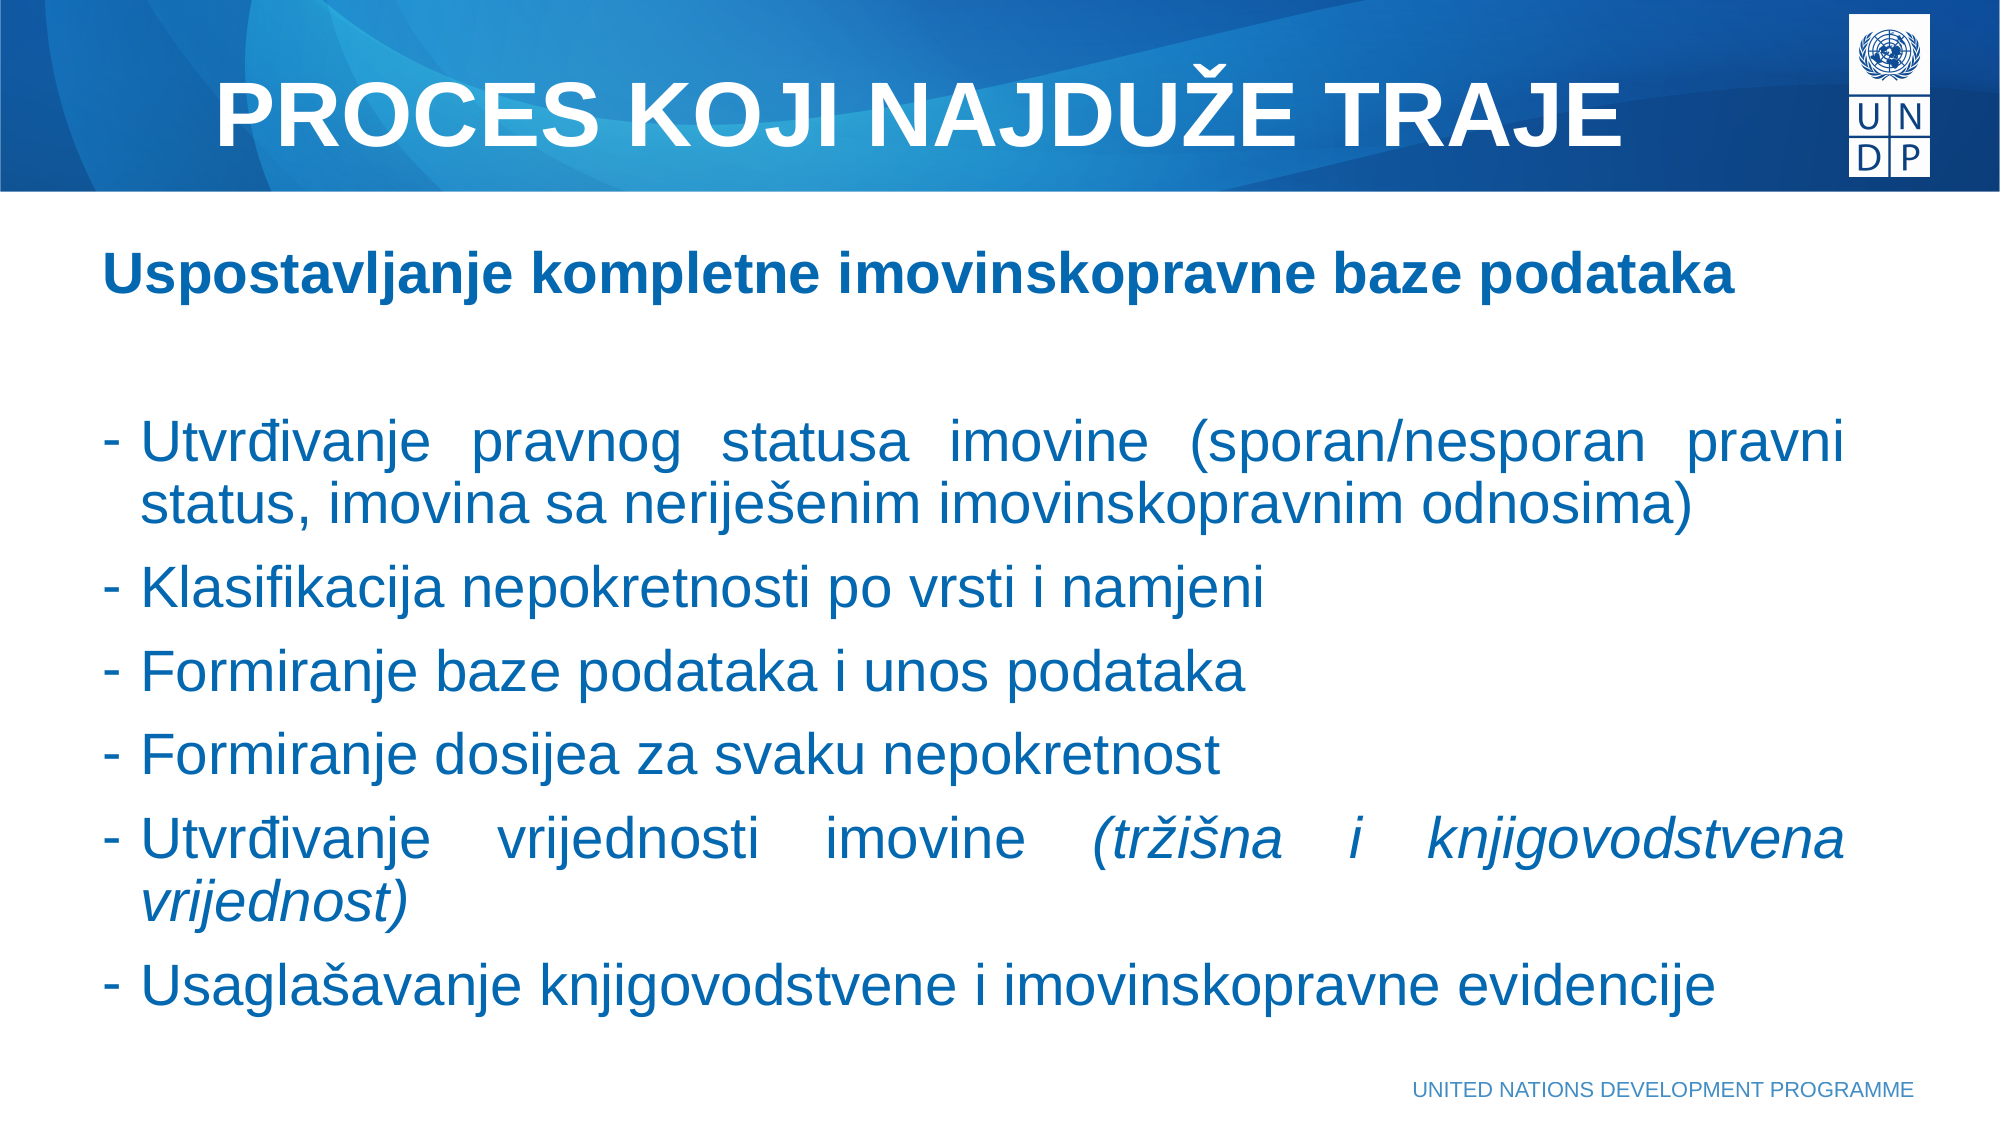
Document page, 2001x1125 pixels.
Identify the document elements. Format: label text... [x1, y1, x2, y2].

list Uspostavljanje kompletne imovinskopravne baze podataka Utvrđivanje pravnog statusa imovine (sporan/nesporan pravni status, imovina sa neriješenim imovinskopravnim odnosima) Klasifikacija nepokretnosti po vrsti i namjeni Formiranje baze podataka i unos podataka Formiranje dosijea za svaku nepokretnost Utvrđivanje vrijednosti imovine (tržišna i knjigovodstvena vrijednost) Usaglašavanje knjigovodstvene i imovinskopravne evidencije [87, 235, 1863, 1048]
picture [0, 0, 2000, 192]
title PROCES KOJI NAJDUŽE TRAJE [70, 40, 1796, 174]
